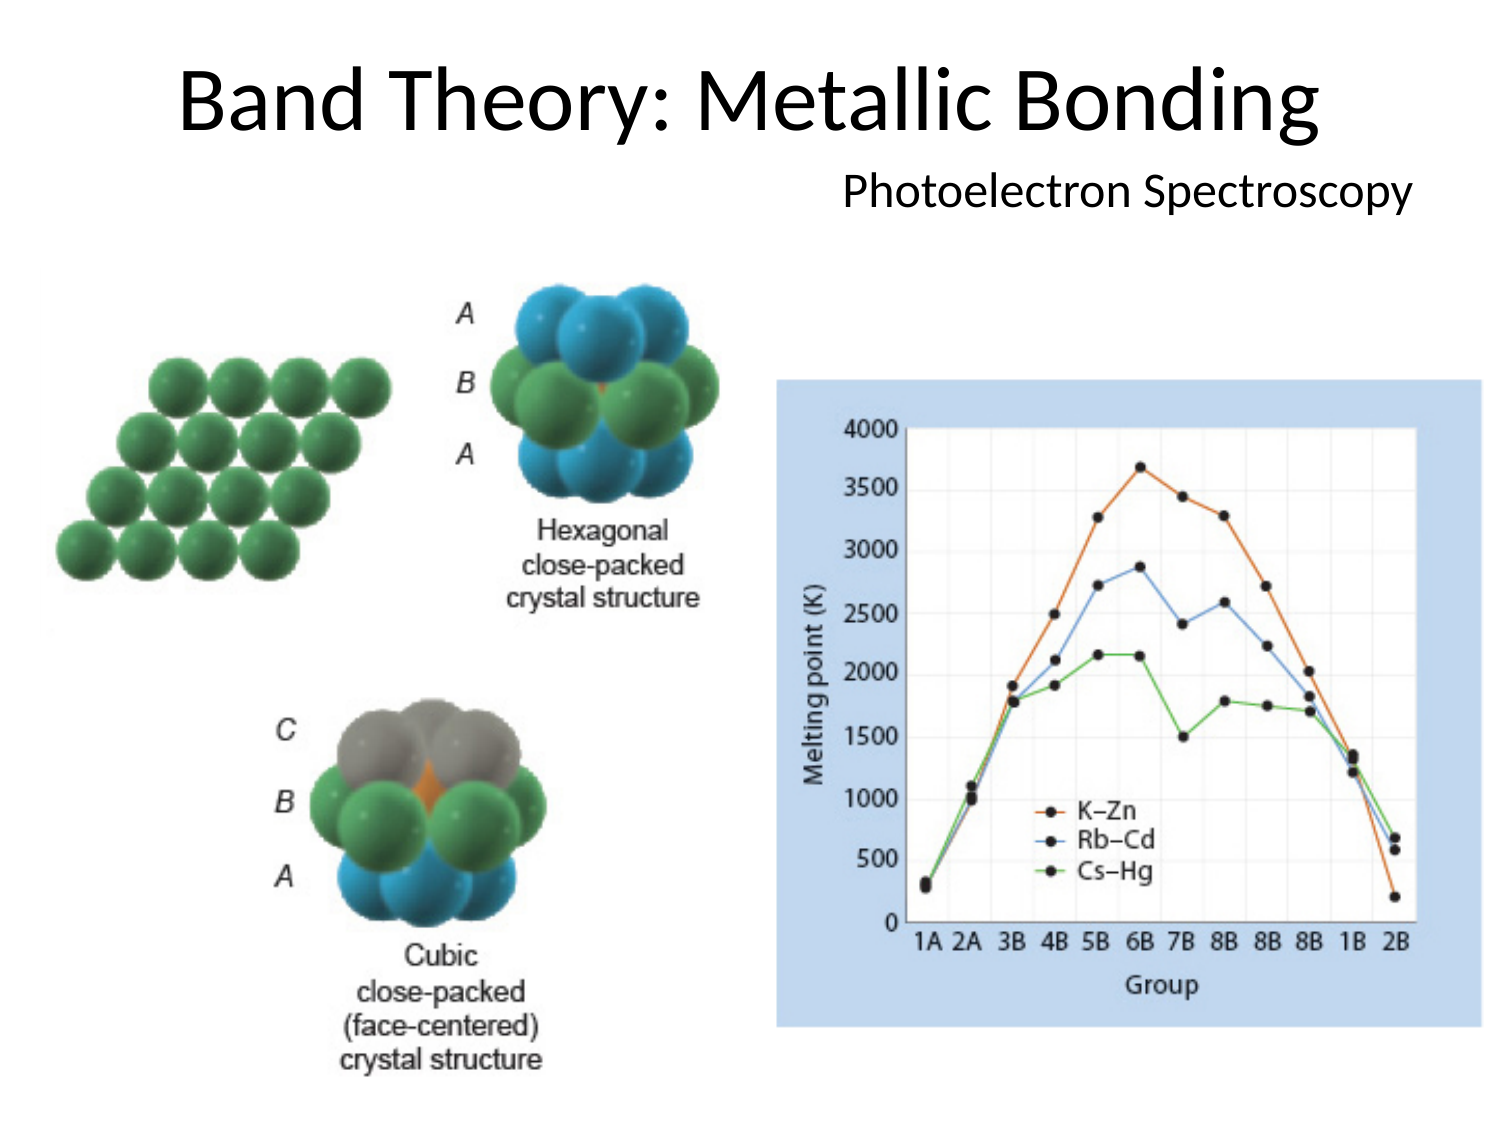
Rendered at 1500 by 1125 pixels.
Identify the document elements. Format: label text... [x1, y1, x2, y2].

title Band Theory: Metallic Bonding [112, 24, 1388, 163]
picture [252, 687, 588, 1088]
picture [39, 268, 763, 638]
picture [773, 374, 1488, 1038]
text_box Photoelectron Spectroscopy [827, 149, 1429, 225]
